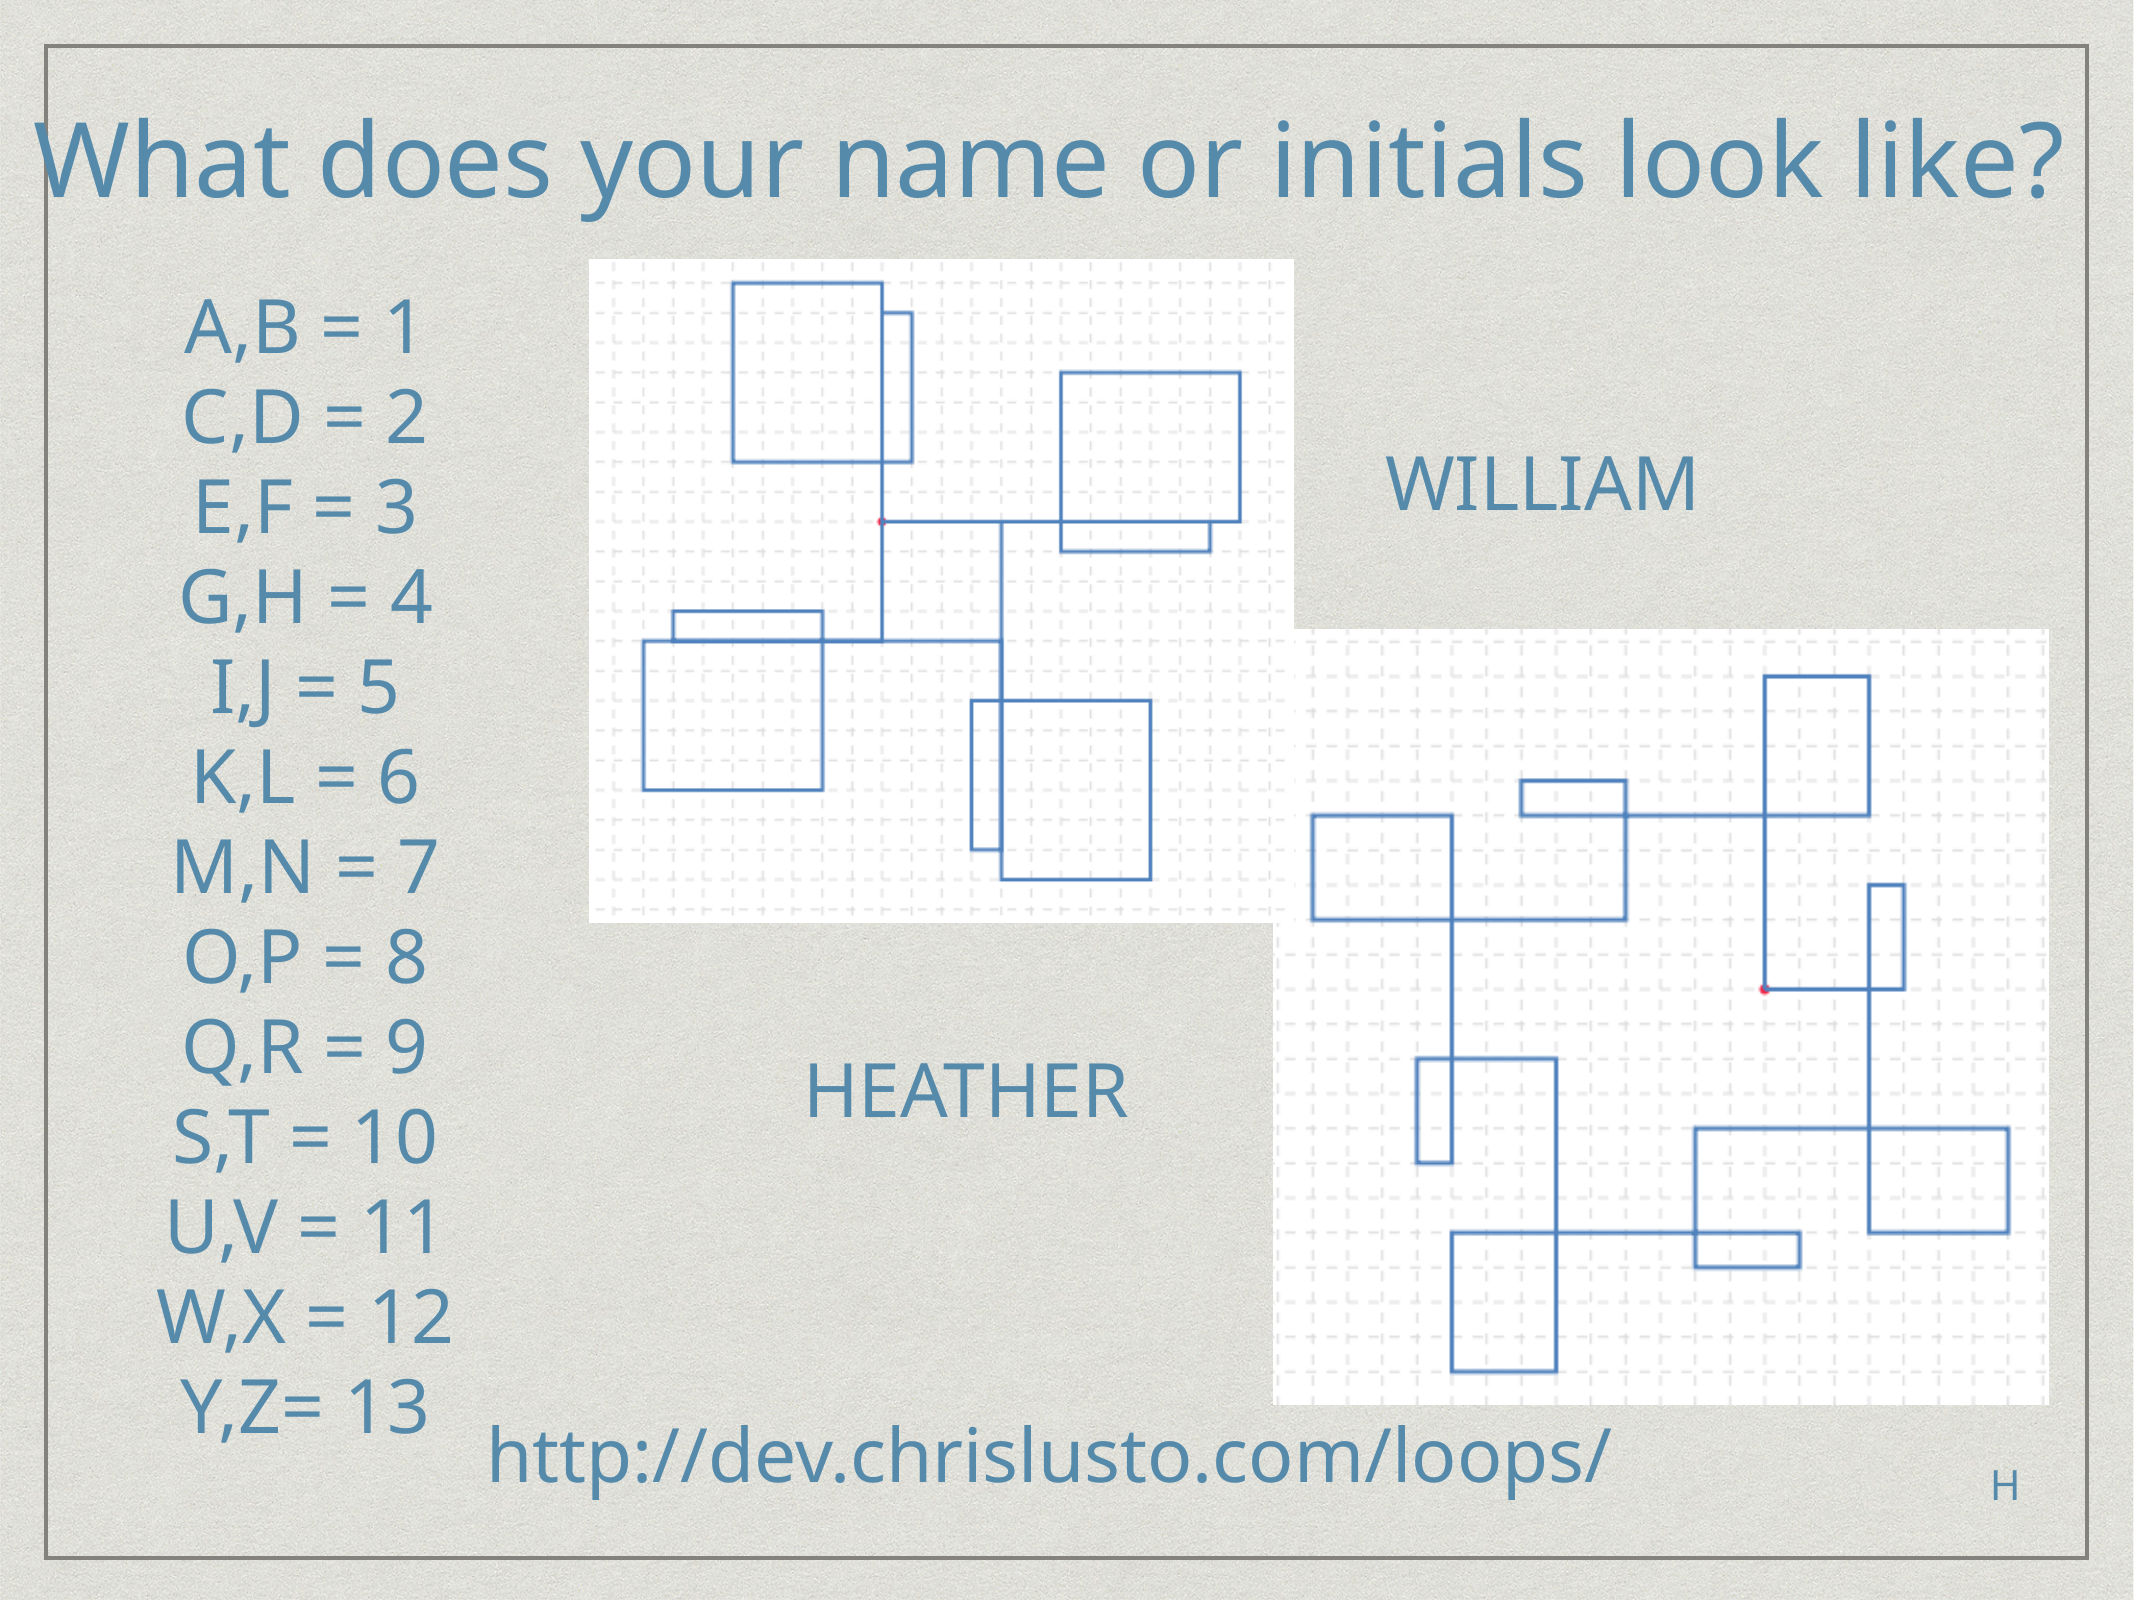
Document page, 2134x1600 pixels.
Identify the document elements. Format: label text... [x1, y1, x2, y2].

picture [0, 0, 2134, 1600]
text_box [588, 259, 1684, 923]
text_box H [1981, 1449, 2030, 1517]
text_box A,B = 1 C,D = 2 E,F = 3 G,H = 4 I,J = 5 K,L = 6 M,N = 7 O,P = 8 Q,R = 9 S,T = 10 U,V = 11 W,X = 12 Y,Z= 13 [148, 270, 463, 1458]
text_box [821, 628, 2049, 1405]
text_box What does your name or initials look like? [25, 84, 2075, 227]
text_box http://dev.chrislusto.com/loops/ [477, 1398, 1622, 1506]
